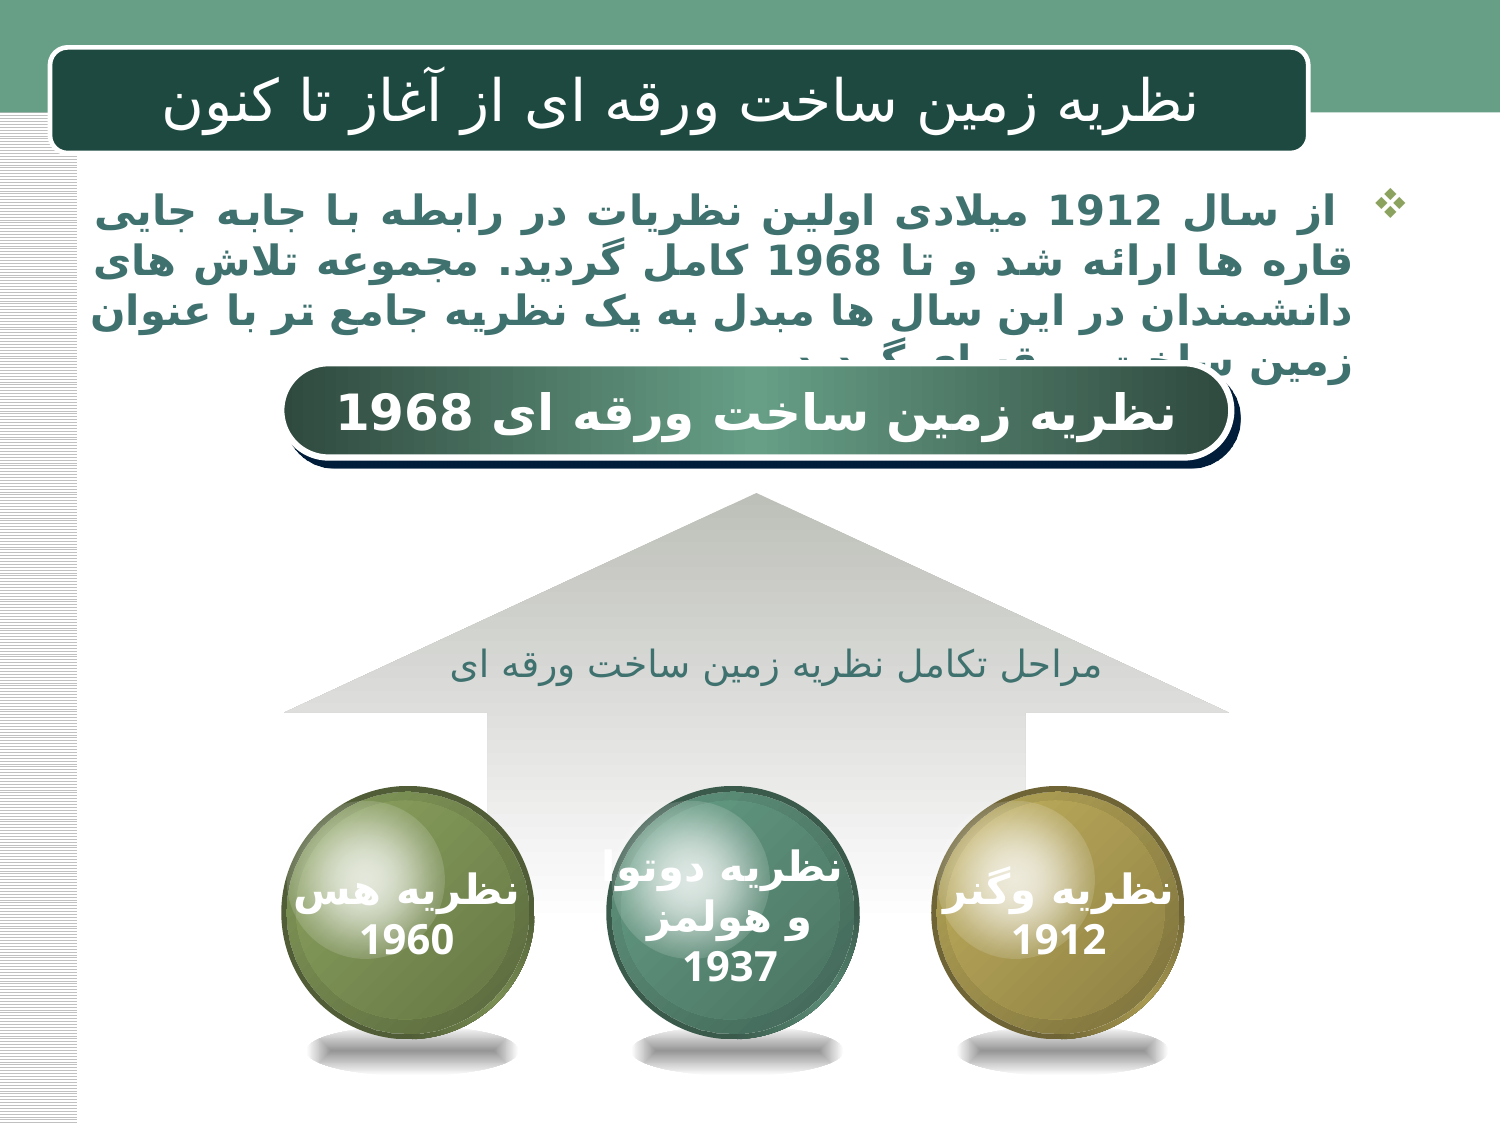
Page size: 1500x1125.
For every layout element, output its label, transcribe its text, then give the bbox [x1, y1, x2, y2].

text_box [457, 492, 1056, 632]
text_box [930, 785, 1185, 1076]
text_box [281, 785, 535, 1076]
text_box [284, 642, 1229, 926]
list از سال 1912 میلادی اولین نظریات در رابطه با جابه جایی قاره ها ارائه شد و تا 1968 کامل گردید. مجموعه تلاش های دانشمندان در این سال ها مبدل به یک نظریه جامع تر با عنوان زمین ساخت ورقه ای گردید. [75, 176, 1425, 1038]
text_box مراحل تکامل نظریه زمین ساخت ورقه ای [435, 632, 1118, 693]
title نظریه زمین ساخت ورقه ای از آغاز تا کنون [75, 52, 1288, 145]
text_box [605, 785, 860, 1076]
text_box نظریه زمین ساخت ورقه ای 1968 [281, 363, 1232, 458]
